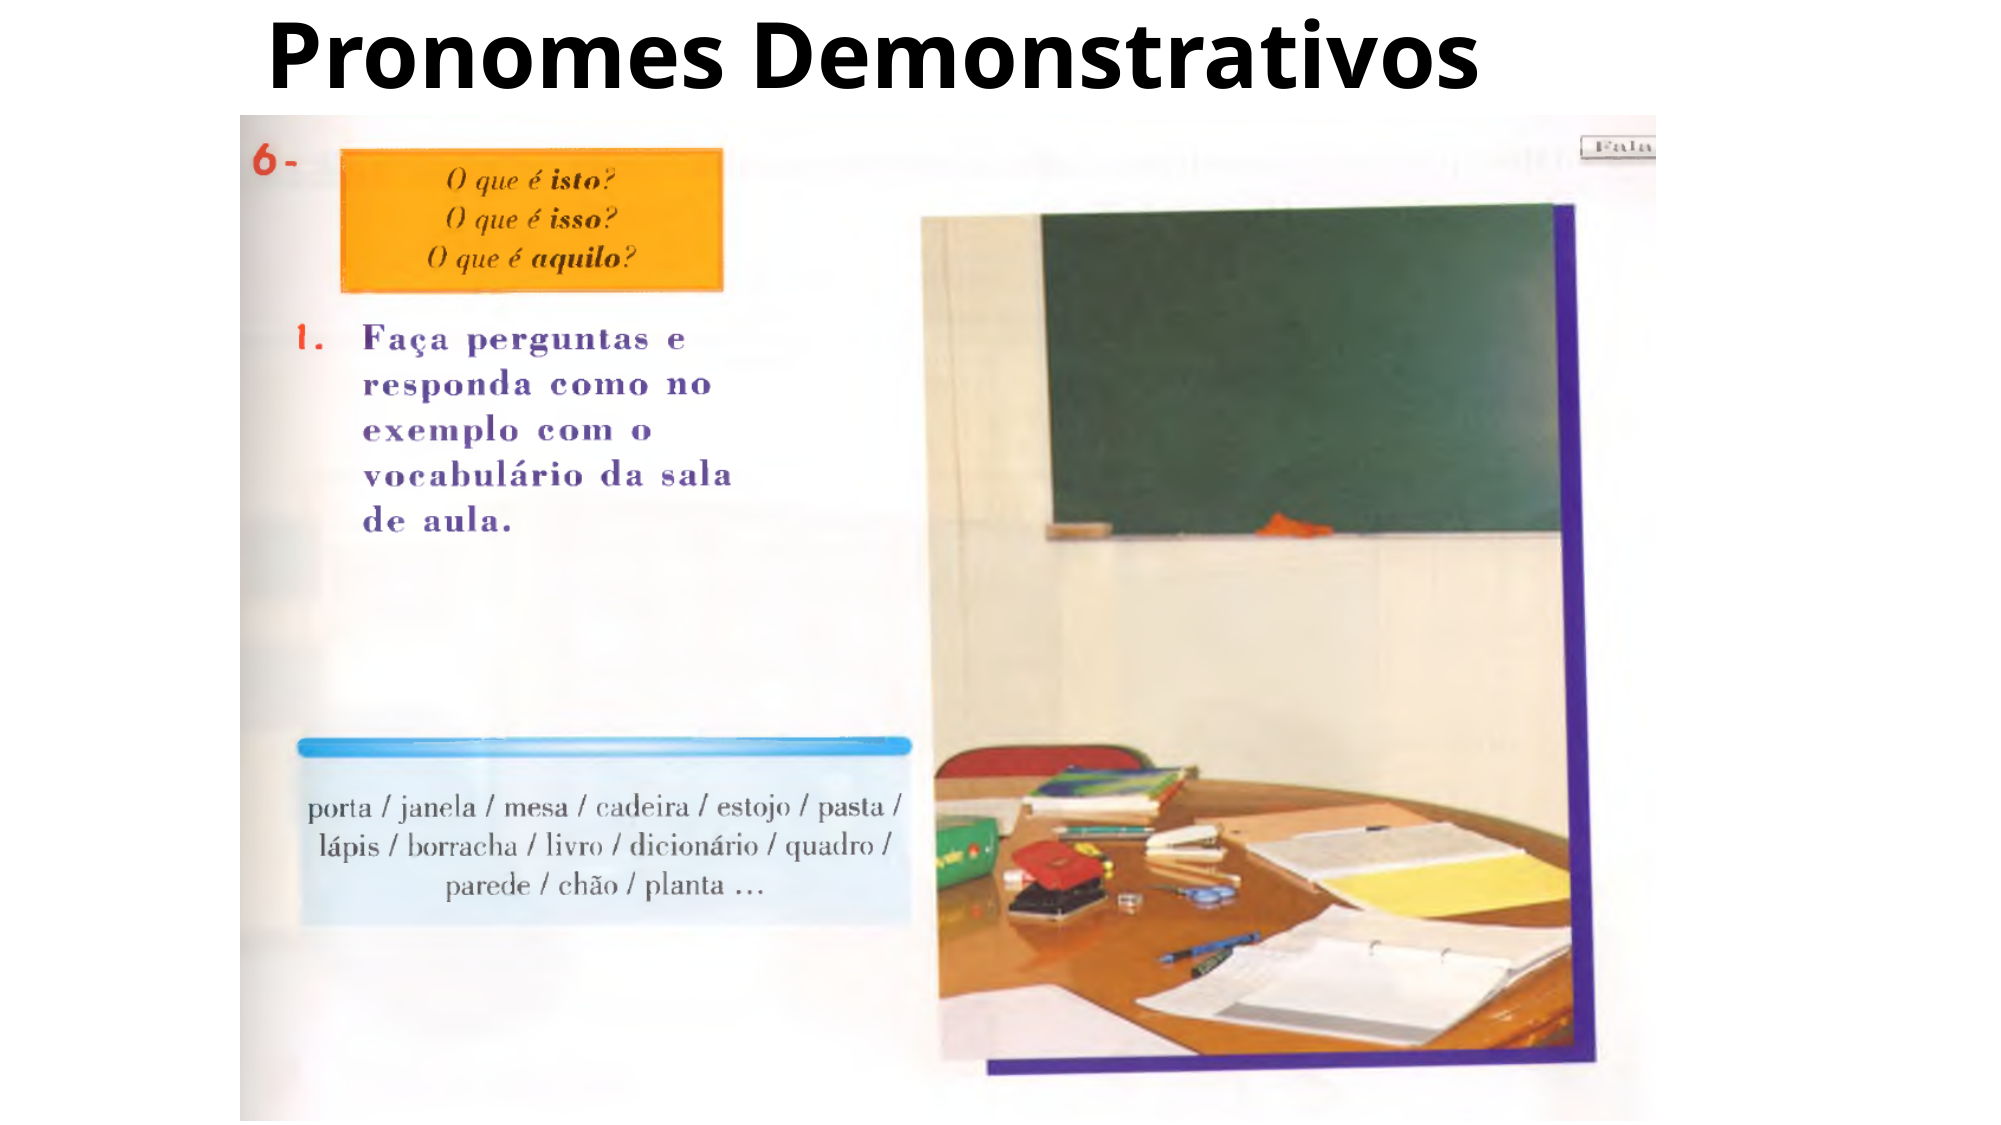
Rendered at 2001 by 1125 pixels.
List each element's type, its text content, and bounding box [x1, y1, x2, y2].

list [240, 115, 1656, 1121]
title Pronomes Demonstrativos [75, 1, 1673, 116]
